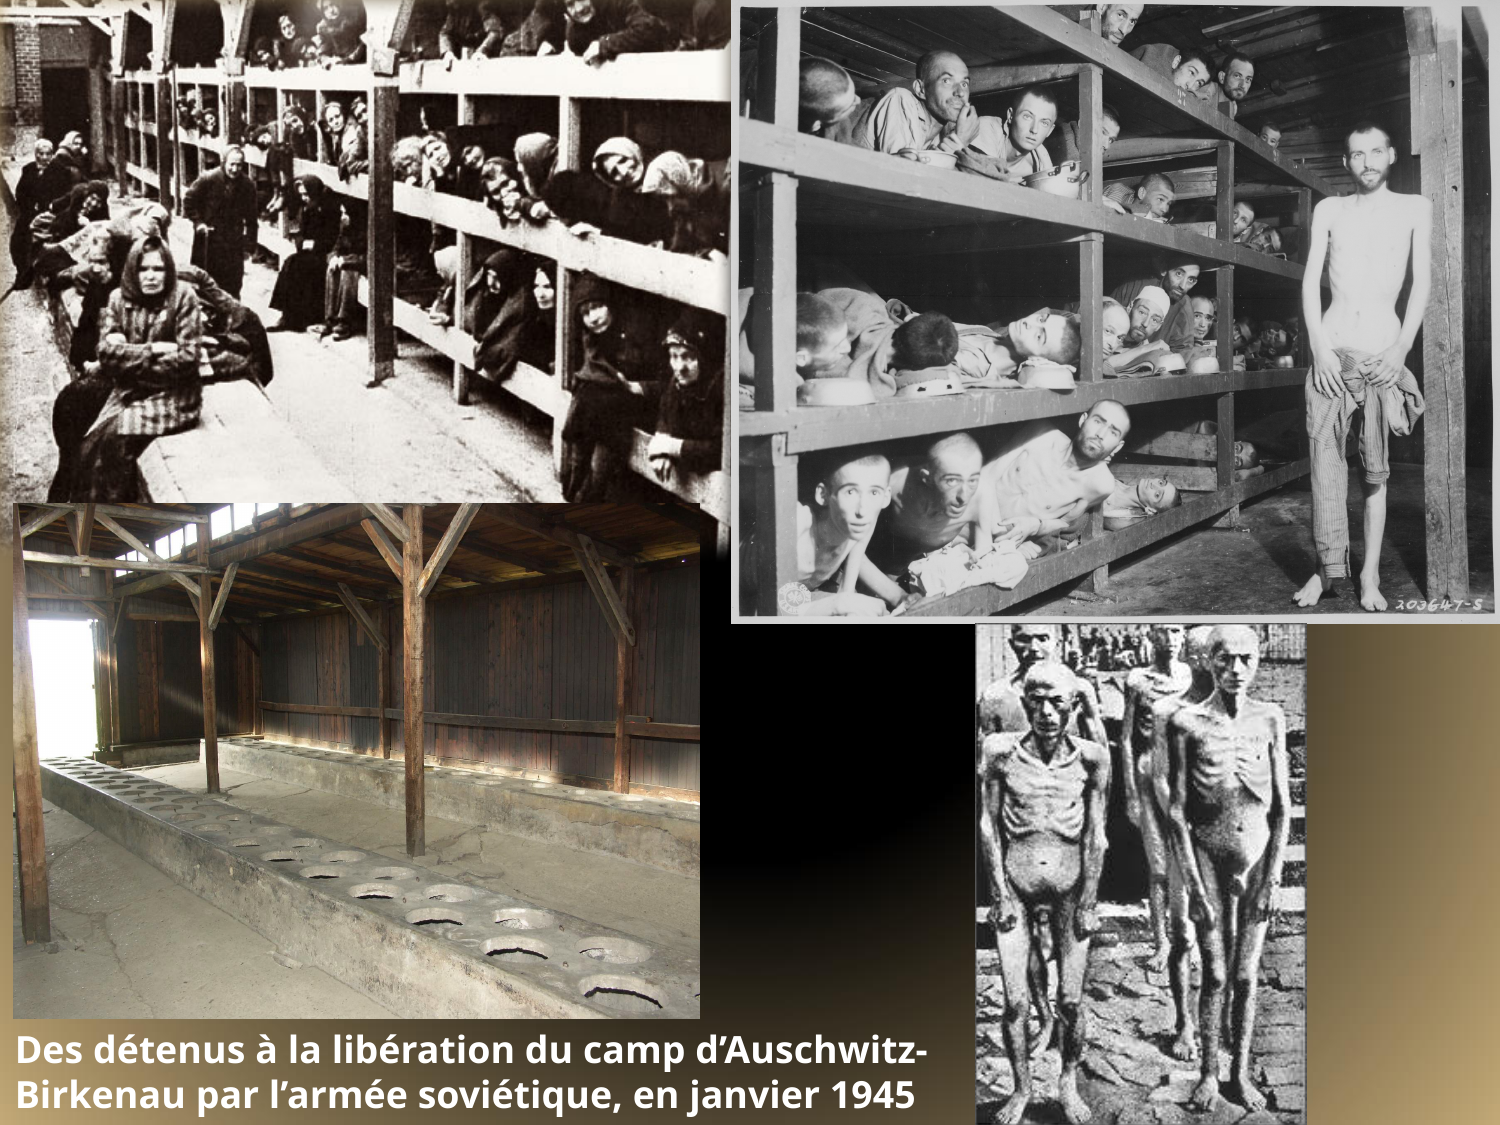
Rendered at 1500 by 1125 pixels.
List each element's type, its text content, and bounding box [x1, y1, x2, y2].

picture [0, 0, 1500, 1125]
text_box Des détenus à la libération du camp d’Auschwitz-Birkenau par l’armée soviétique, en janvier 1945 [0, 1018, 965, 1124]
